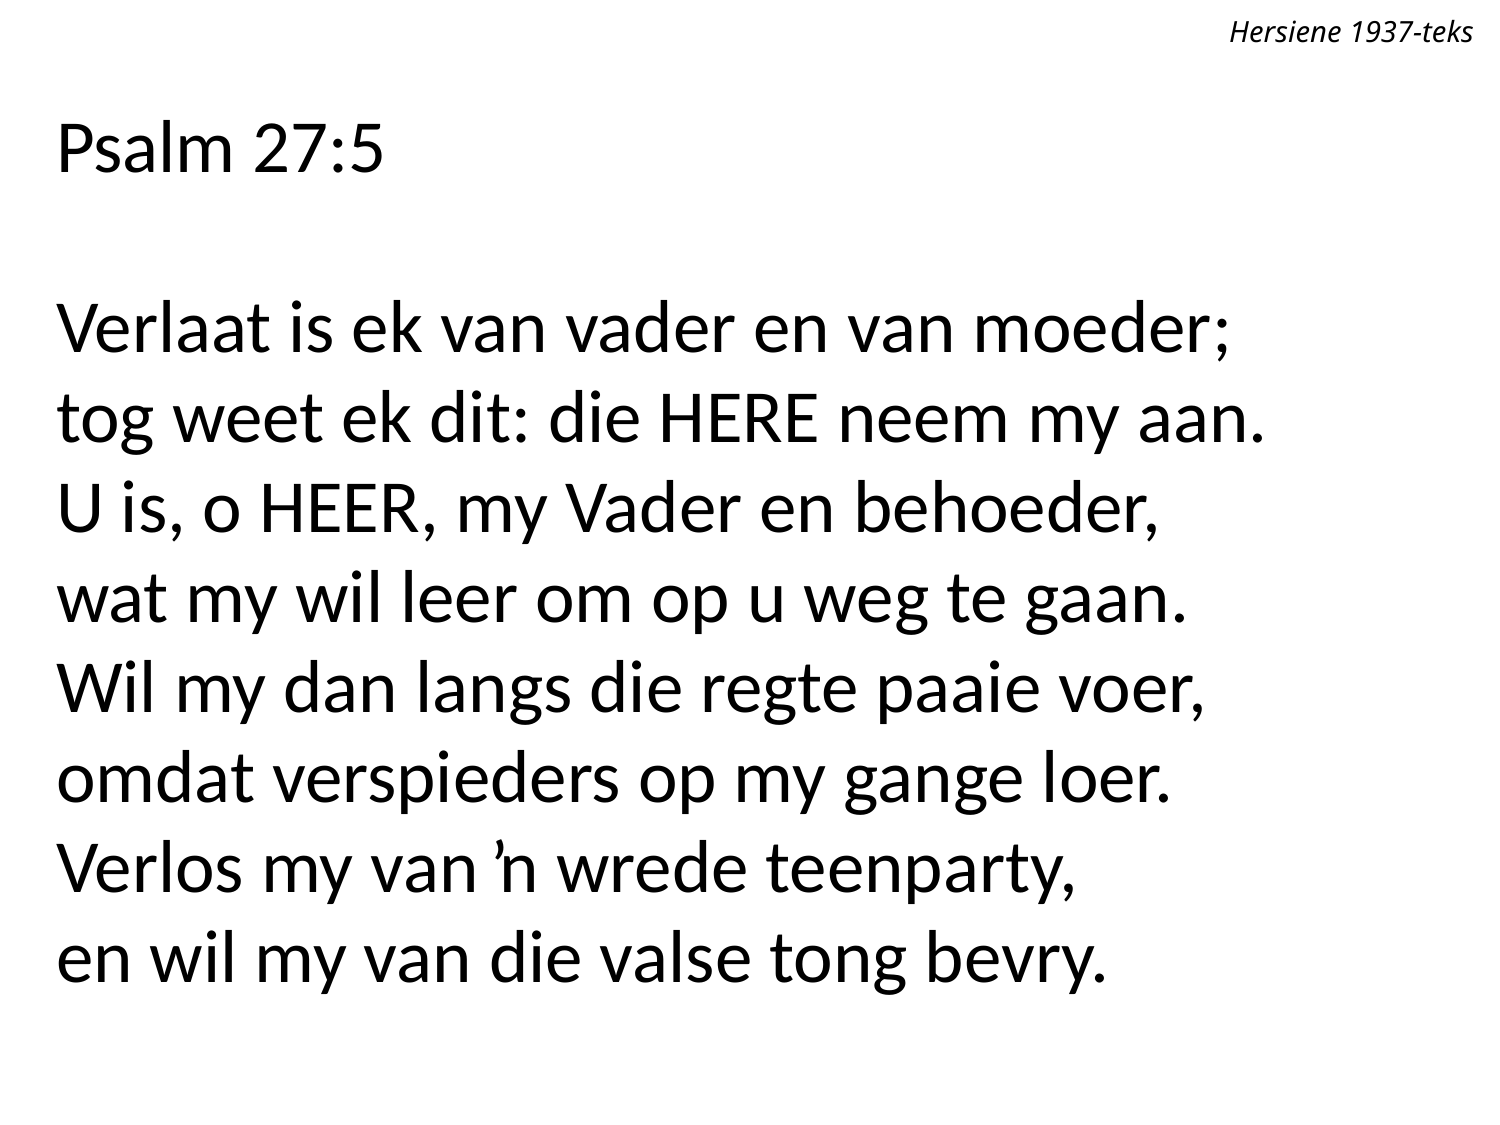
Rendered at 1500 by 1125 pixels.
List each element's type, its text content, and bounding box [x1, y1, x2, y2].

text_box Psalm 27:5 Verlaat is ek van vader en van moeder; tog weet ek dit: die Here neem my aan. U is, o Heer, my Vader en behoeder, wat my wil leer om op u weg te gaan. Wil my dan langs die regte paaie voer, omdat verspieders op my gange loer. Verlos my van ŉ wrede teenparty, en wil my van die valse tong bevry. [41, 89, 1424, 1005]
text_box Hersiene 1937-teks [1214, 5, 1489, 56]
